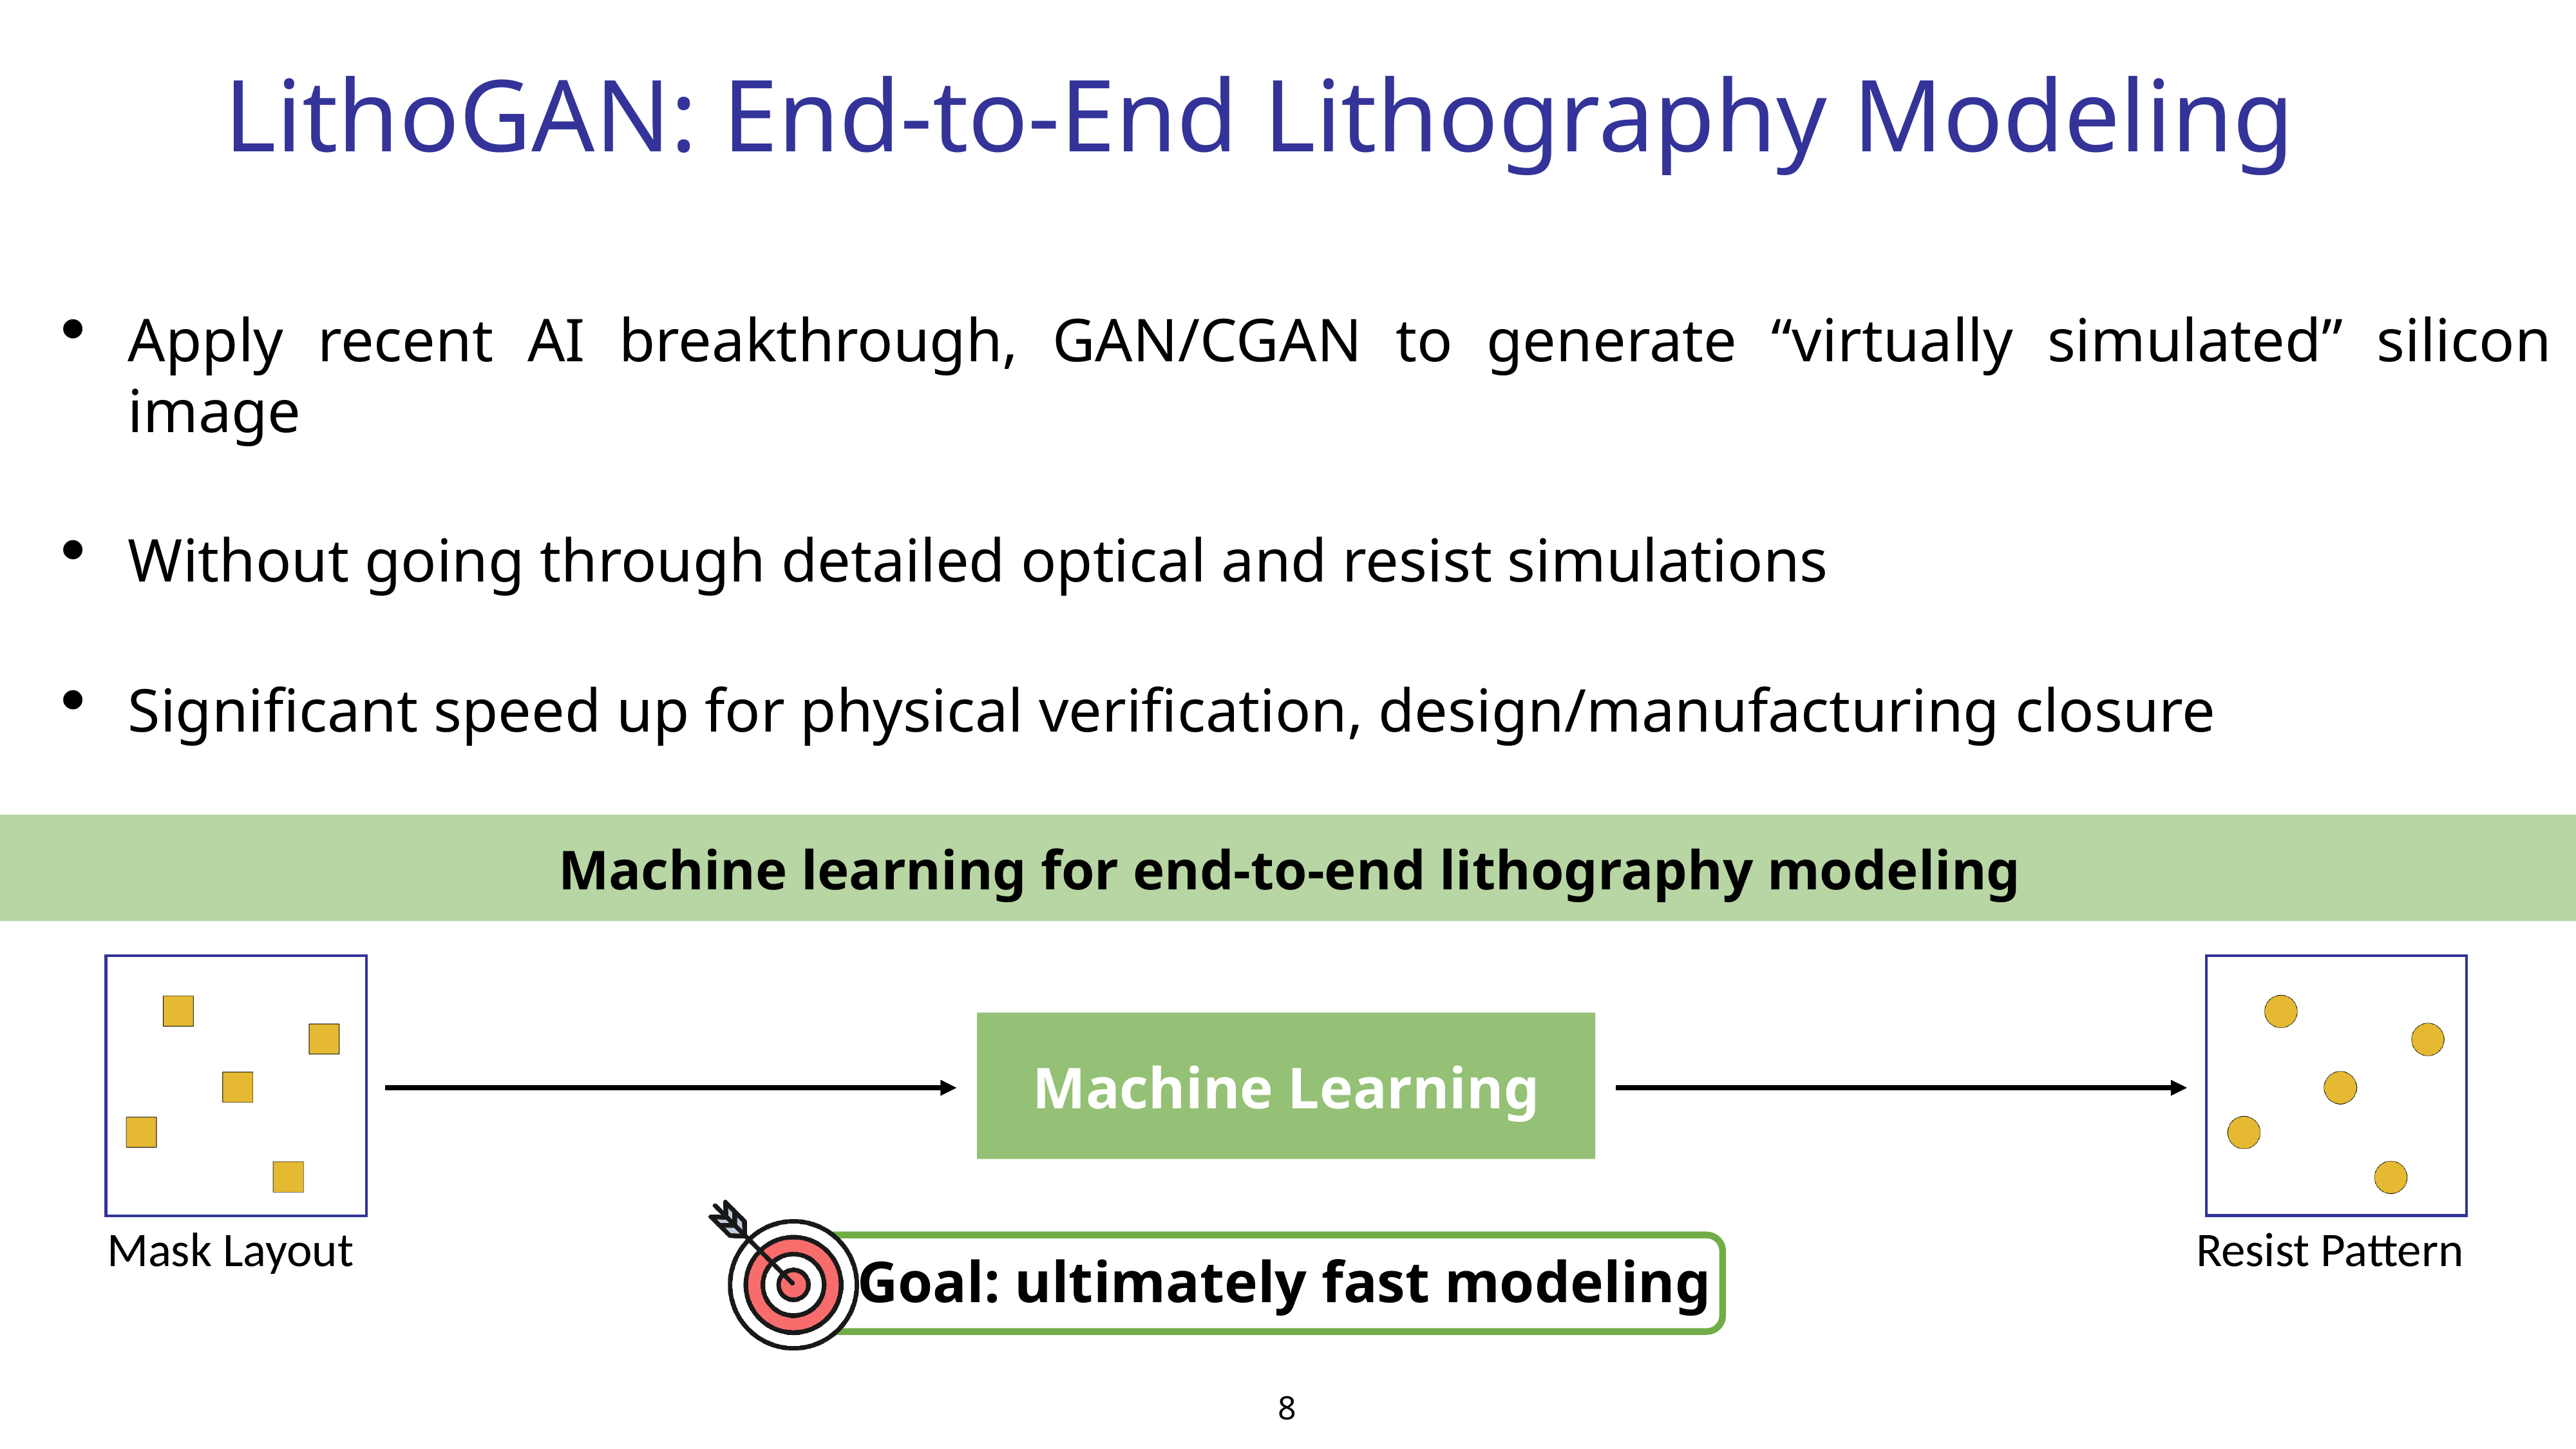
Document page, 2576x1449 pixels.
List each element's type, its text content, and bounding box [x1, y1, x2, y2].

text_box Mask Layout [93, 1205, 367, 1289]
text_box [0, 815, 2576, 922]
text_box [385, 1083, 957, 1092]
text_box [859, 1329, 1715, 1332]
slide_number 8 [1272, 1381, 1303, 1431]
text_box Goal: ultimately fast modeling [859, 1240, 1750, 1329]
picture [107, 956, 365, 1215]
picture [708, 1200, 859, 1350]
text_box LithoGAN: End-to-End Lithography Modeling [162, 36, 2382, 187]
text_box Apply recent AI breakthrough, GAN/CGAN to generate “virtually simulated” silicon image Without going through detailed optical and resist simulations Significant speed up for physical verification, design/manufacturing closure [0, 298, 2564, 749]
picture [2207, 956, 2465, 1215]
text_box [1616, 1083, 2187, 1092]
text_box Resist Pattern [2183, 1205, 2477, 1289]
text_box Machine Learning [977, 1012, 1596, 1159]
text_box Machine learning for end-to-end lithography modeling [545, 822, 2035, 913]
text_box [859, 1235, 1718, 1240]
